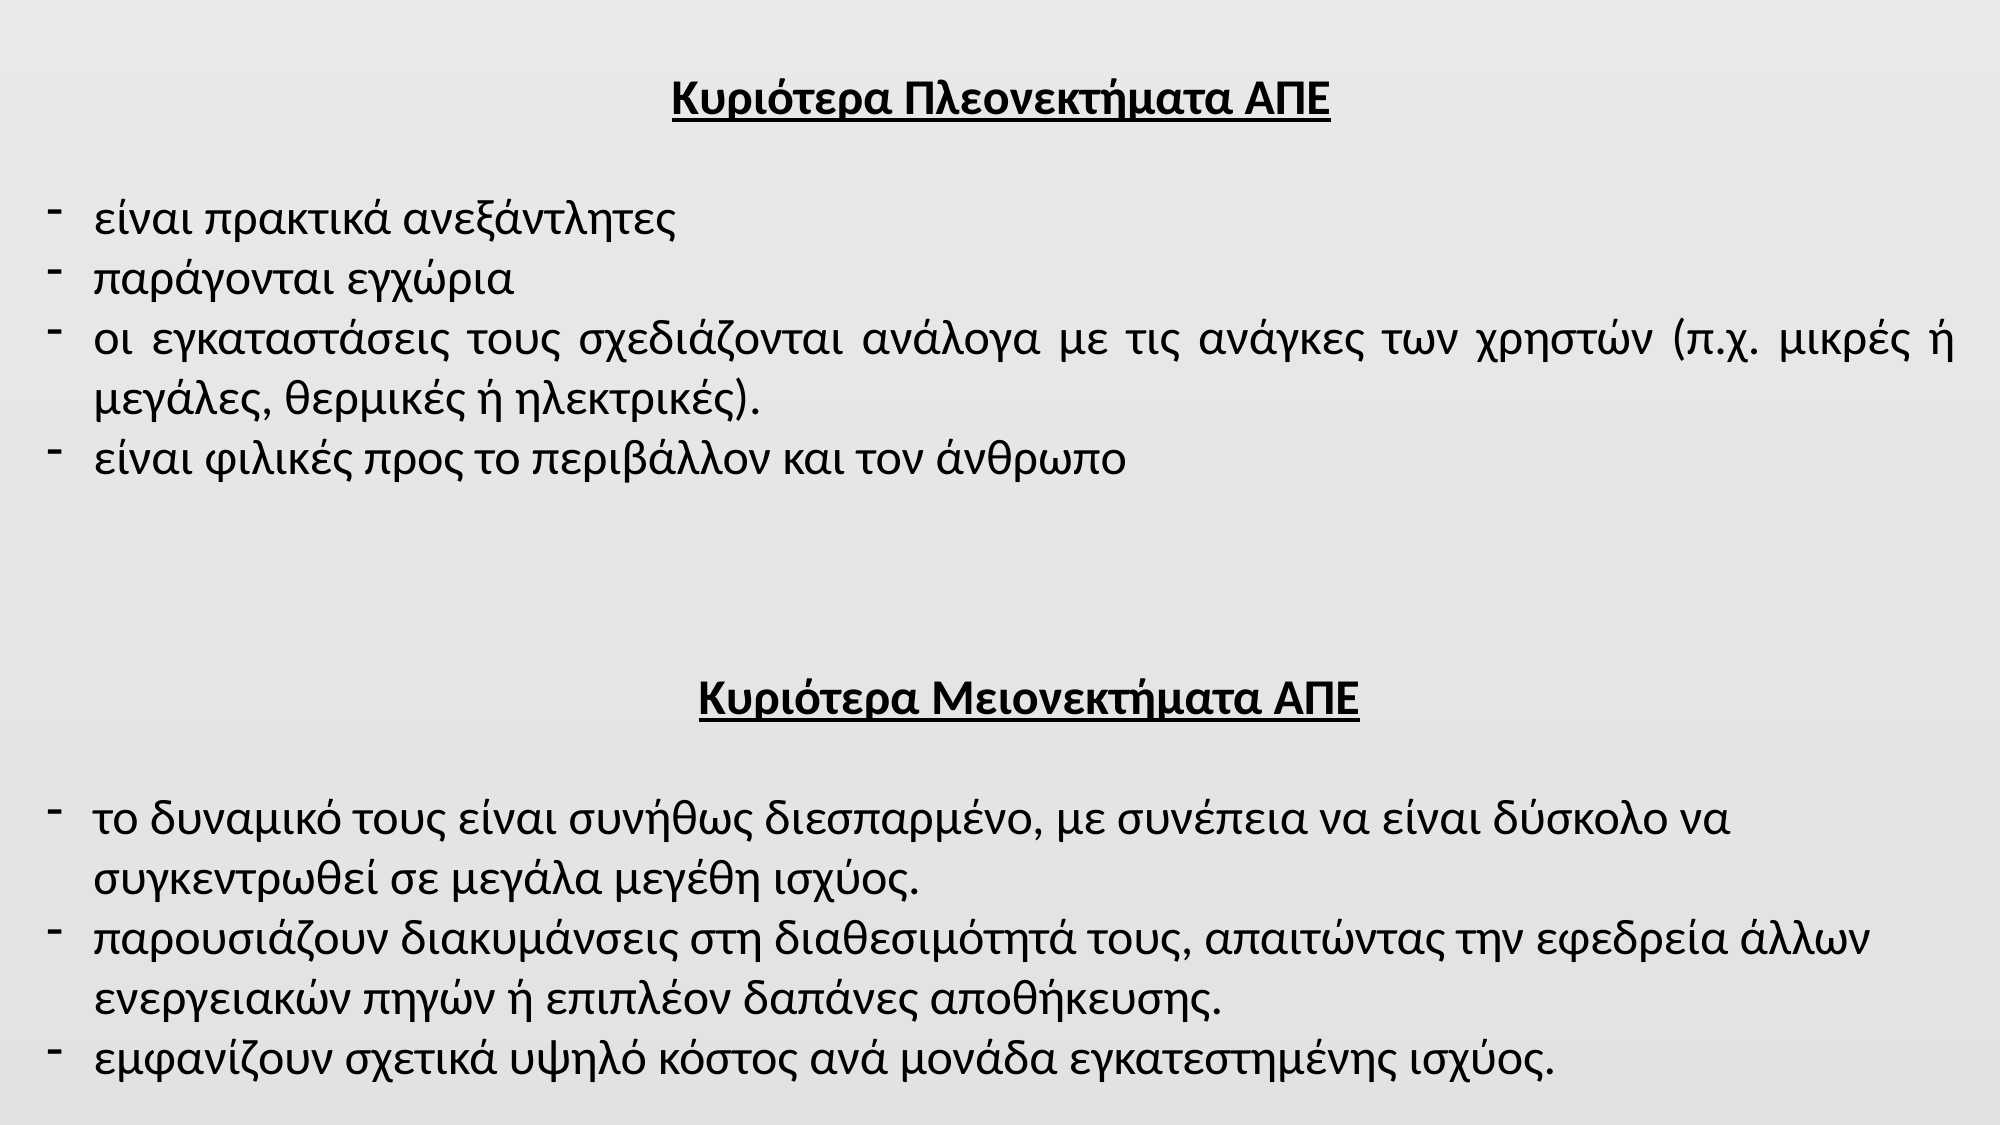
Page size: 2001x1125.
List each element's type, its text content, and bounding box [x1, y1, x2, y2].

text_box Κυριότερα Πλεονεκτήματα ΑΠΕ είναι πρακτικά ανεξάντλητες παράγονται εγχώρια οι εγκαταστάσεις τους σχεδιάζονται ανάλογα με τις ανάγκες των χρηστών (π.χ. μικρές ή μεγάλες, θερμικές ή ηλεκτρικές). είναι φιλικές προς το περιβάλλον και τον άνθρωπο Κυριότερα Μειονεκτήματα ΑΠΕ το δυναμικό τους είναι συνήθως διεσπαρμένο, με συνέπεια να είναι δύσκολο να συγκεντρωθεί σε μεγάλα μεγέθη ισχύος. παρουσιάζουν διακυμάνσεις στη διαθεσιμότητά τους, απαιτώντας την εφεδρεία άλλων ενεργειακών πηγών ή επιπλέον δαπάνες αποθήκευσης. εμφανίζουν σχετικά υψηλό κόστος ανά μονάδα εγκατεστημένης ισχύος. [31, 57, 1972, 1125]
